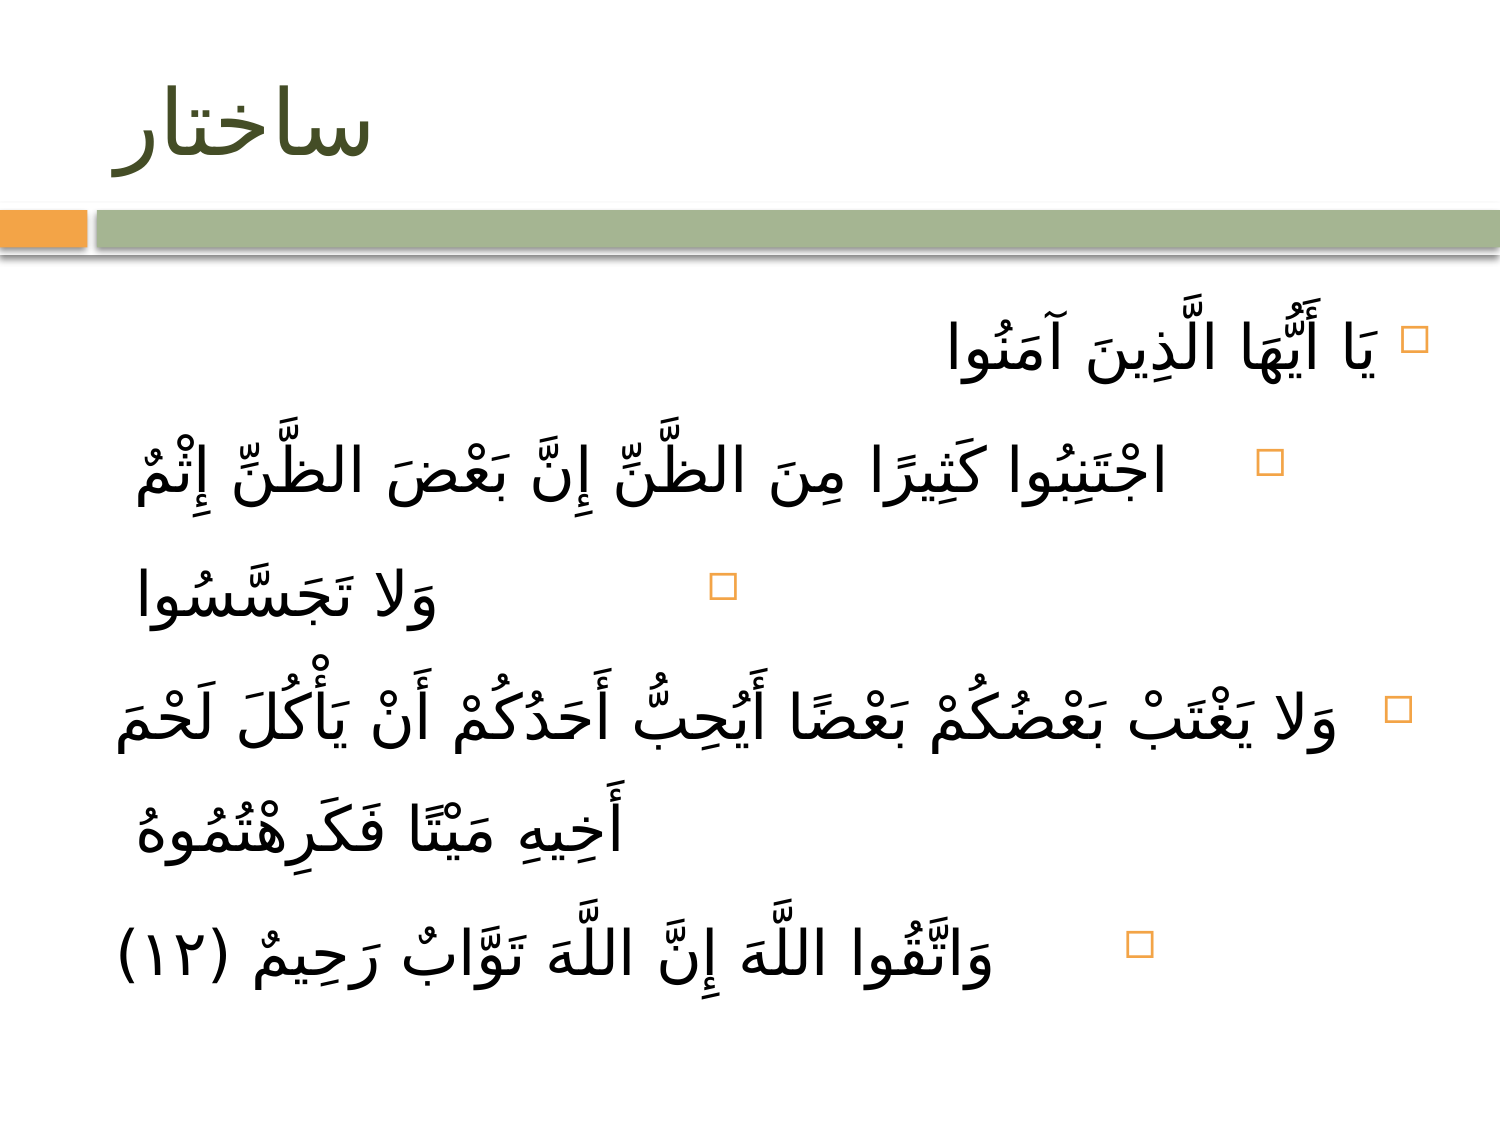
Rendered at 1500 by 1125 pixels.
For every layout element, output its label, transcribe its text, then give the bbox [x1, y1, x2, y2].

list يَا أَيُّهَا الَّذِينَ آمَنُوا اجْتَنِبُوا كَثِيرًا مِنَ الظَّنِّ إِنَّ بَعْضَ الظَّنِّ إِثْمٌ وَلا تَجَسَّسُوا وَلا يَغْتَبْ بَعْضُكُمْ بَعْضًا أَيُحِبُّ أَحَدُكُمْ أَنْ يَأْكُلَ لَحْمَ أَخِيهِ مَيْتًا فَكَرِهْتُمُوهُ وَاتَّقُوا اللَّهَ إِنَّ اللَّهَ تَوَّابٌ رَحِيمٌ (١٢) [100, 262, 1438, 1000]
title ساختار [100, 37, 1438, 200]
